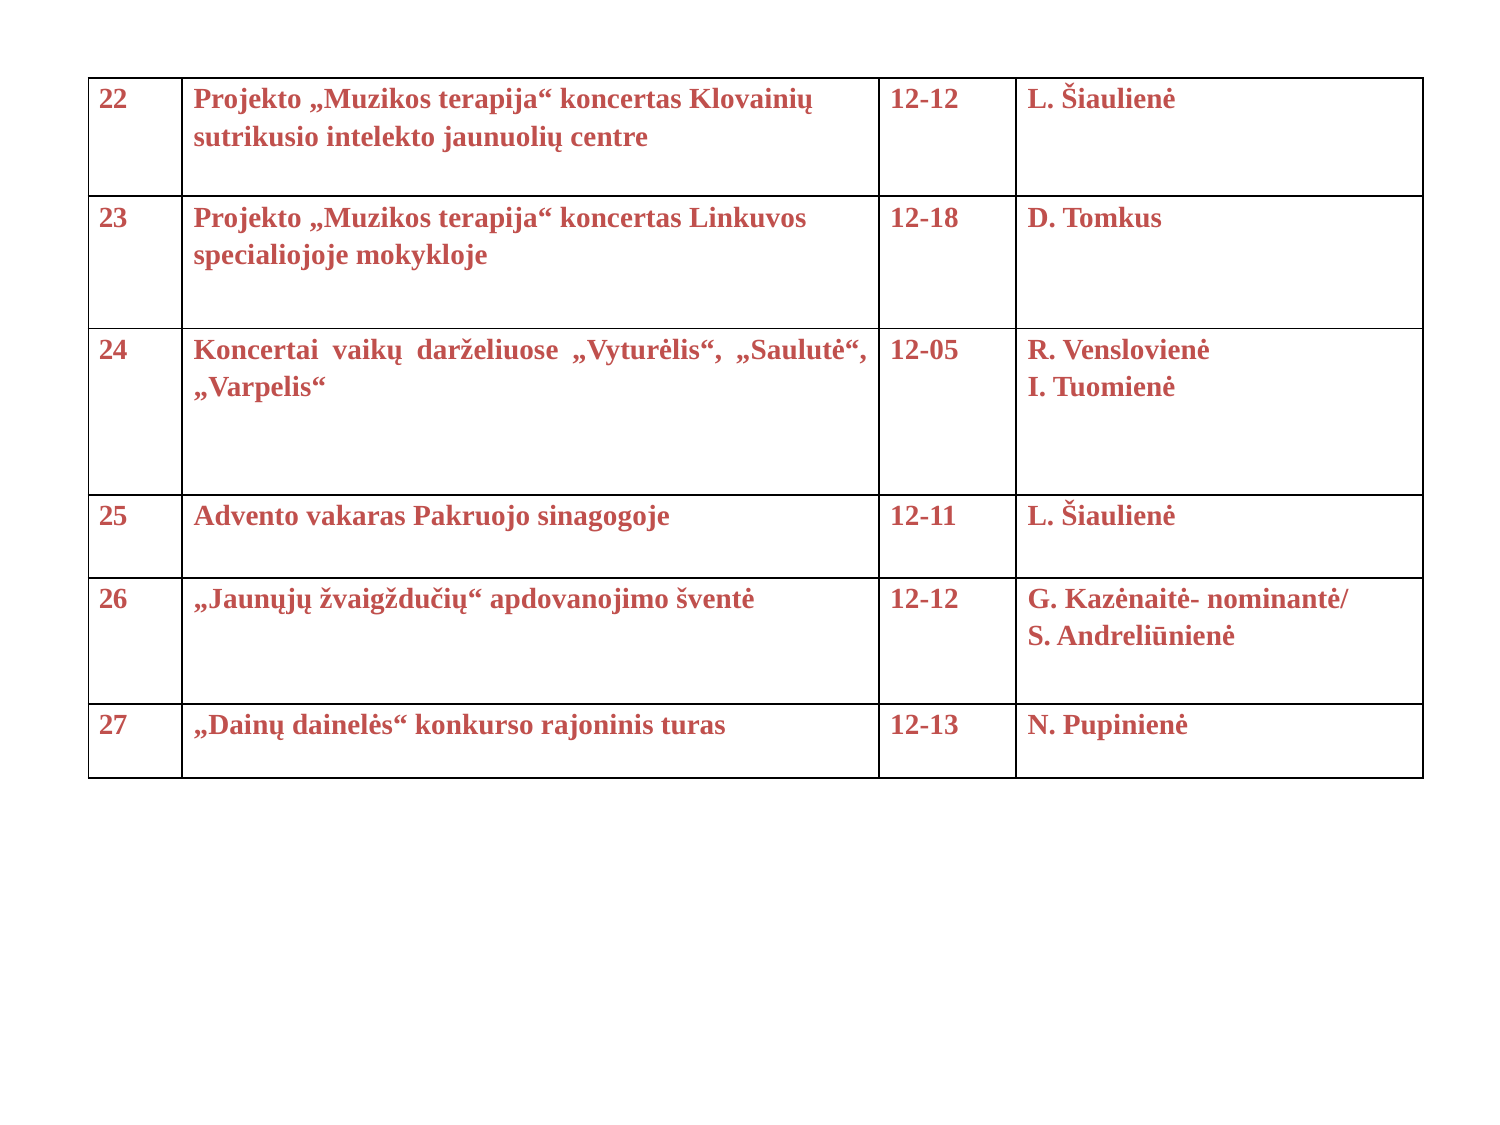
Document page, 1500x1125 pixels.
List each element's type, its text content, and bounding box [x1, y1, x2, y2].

table_cell 12-13 [880, 705, 1015, 777]
table_cell 12-11 [880, 496, 1015, 577]
table_cell 27 [89, 705, 181, 777]
table_cell „Dainų dainelės“ konkurso rajoninis turas [183, 705, 878, 777]
table_cell R. Venslovienė I. Tuomienė [1017, 329, 1422, 494]
table_cell D. Tomkus [1017, 197, 1422, 328]
table_header Projekto „Muzikos terapija“ koncertas Klovainių sutrikusio intelekto jaunuolių centre [183, 79, 878, 195]
table_header L. Šiaulienė [1017, 79, 1422, 195]
table_header 12-12 [880, 79, 1015, 195]
table_cell Advento vakaras Pakruojo sinagogoje [183, 496, 878, 577]
table_cell N. Pupinienė [1017, 705, 1422, 777]
table_cell Projekto „Muzikos terapija“ koncertas Linkuvos specialiojoje mokykloje [183, 197, 878, 328]
table_cell G. Kazėnaitė- nominantė/ S. Andreliūnienė [1017, 579, 1422, 703]
table_cell 25 [89, 496, 181, 577]
table_cell 23 [89, 197, 181, 328]
table_cell 24 [89, 329, 181, 494]
table_cell 12-12 [880, 579, 1015, 703]
table_cell Koncertai vaikų darželiuose „Vyturėlis“, „Saulutė“, „Varpelis“ [183, 329, 878, 494]
table_cell „Jaunųjų žvaigždučių“ apdovanojimo šventė [183, 579, 878, 703]
table_cell L. Šiaulienė [1017, 496, 1422, 577]
table_cell 26 [89, 579, 181, 703]
table_header 22 [89, 79, 181, 195]
table_cell 12-05 [880, 329, 1015, 494]
table_cell 12-18 [880, 197, 1015, 328]
